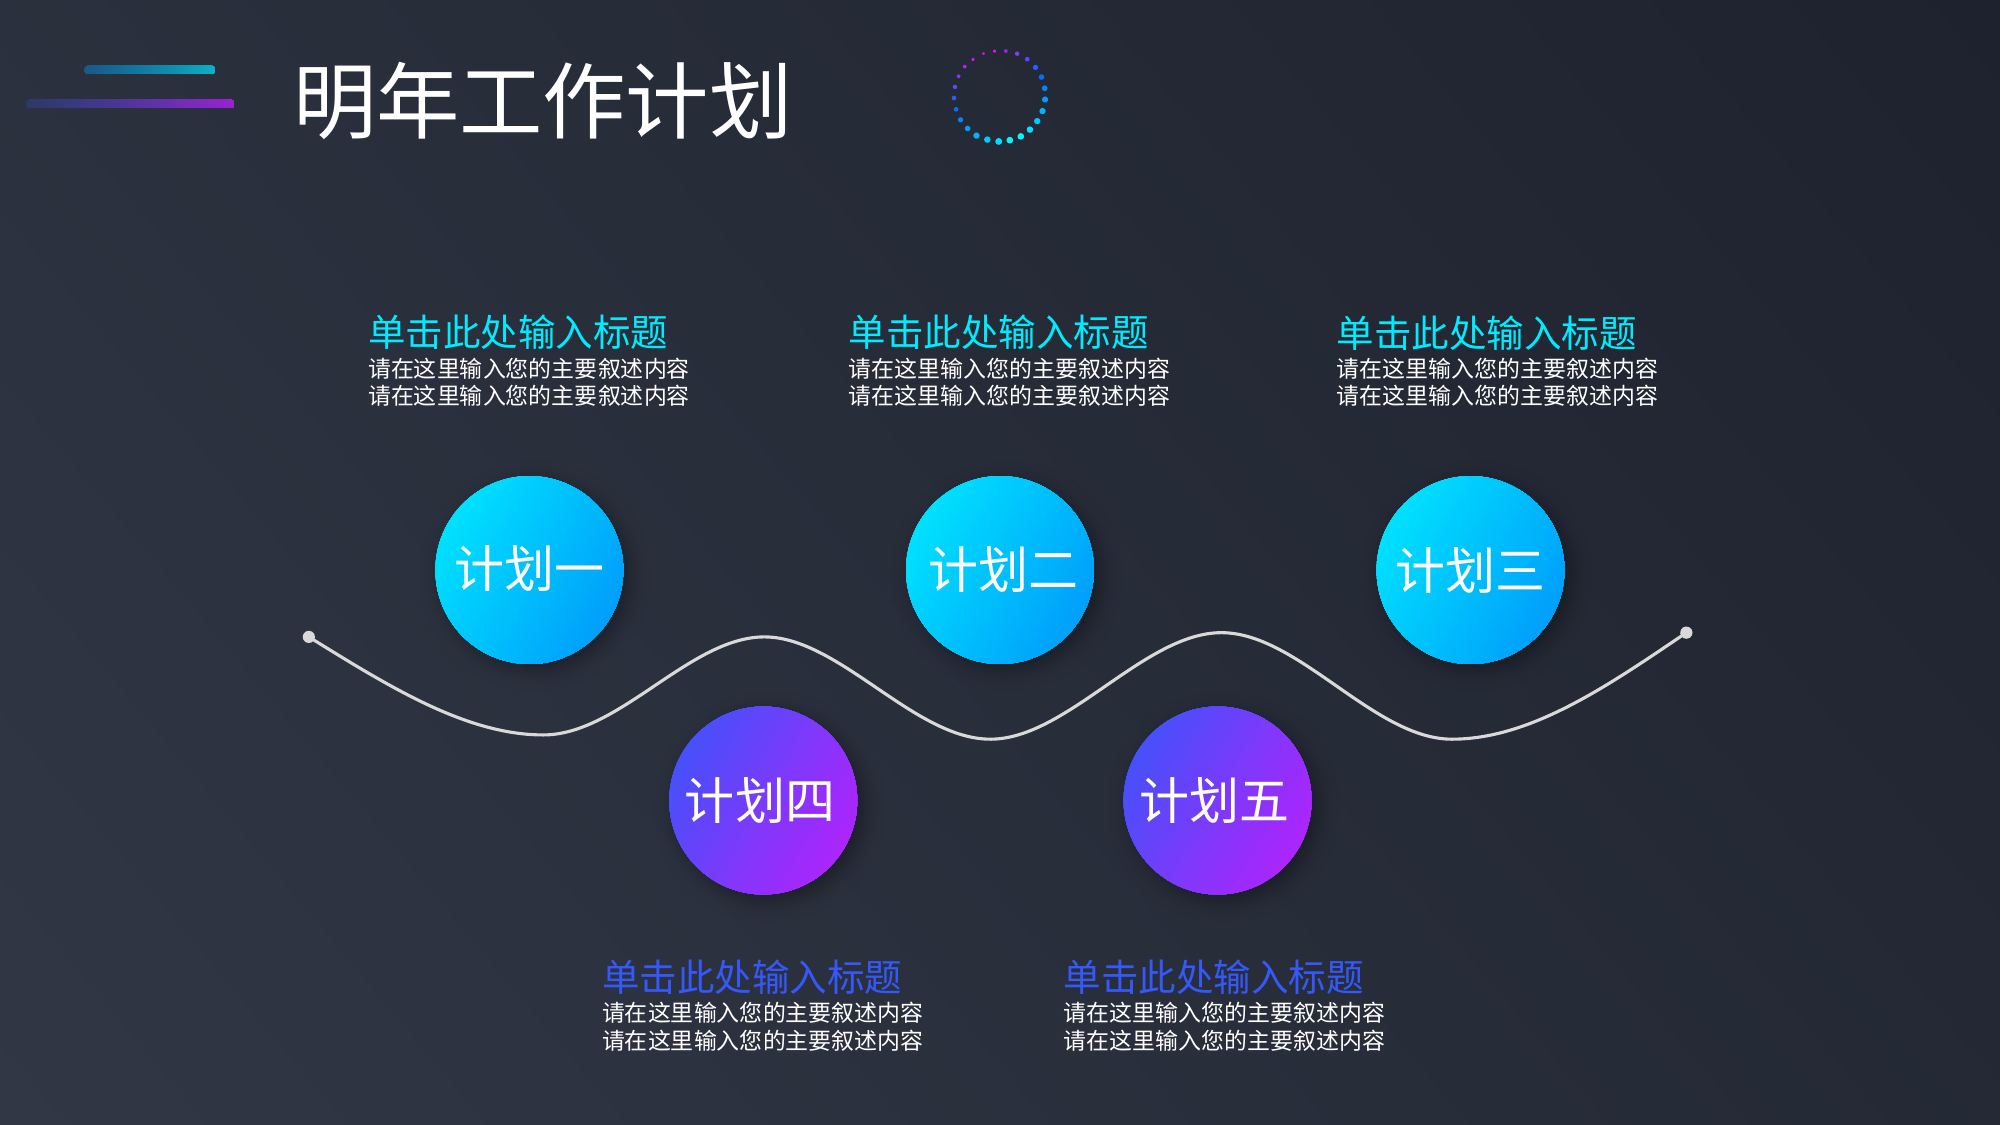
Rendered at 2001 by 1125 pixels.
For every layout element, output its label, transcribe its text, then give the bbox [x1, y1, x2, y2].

text_box [25, 98, 235, 109]
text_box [951, 48, 1048, 146]
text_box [435, 476, 624, 664]
text_box [83, 64, 216, 75]
text_box 明年工作计划 [278, 41, 808, 157]
text_box 单击此处输入标题 请在这里输入您的主要叙述内容 请在这里输入您的主要叙述内容 [1322, 302, 1674, 487]
text_box 单击此处输入标题 请在这里输入您的主要叙述内容 请在这里输入您的主要叙述内容 [1048, 946, 1401, 1125]
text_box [669, 706, 858, 895]
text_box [905, 476, 1095, 664]
text_box 单击此处输入标题 请在这里输入您的主要叙述内容 请在这里输入您的主要叙述内容 [833, 301, 1186, 487]
text_box 单击此处输入标题 请在这里输入您的主要叙述内容 请在这里输入您的主要叙述内容 [353, 301, 706, 487]
text_box [302, 626, 1693, 741]
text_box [1376, 476, 1565, 664]
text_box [1123, 706, 1312, 895]
text_box 单击此处输入标题 请在这里输入您的主要叙述内容 请在这里输入您的主要叙述内容 [587, 946, 940, 1125]
